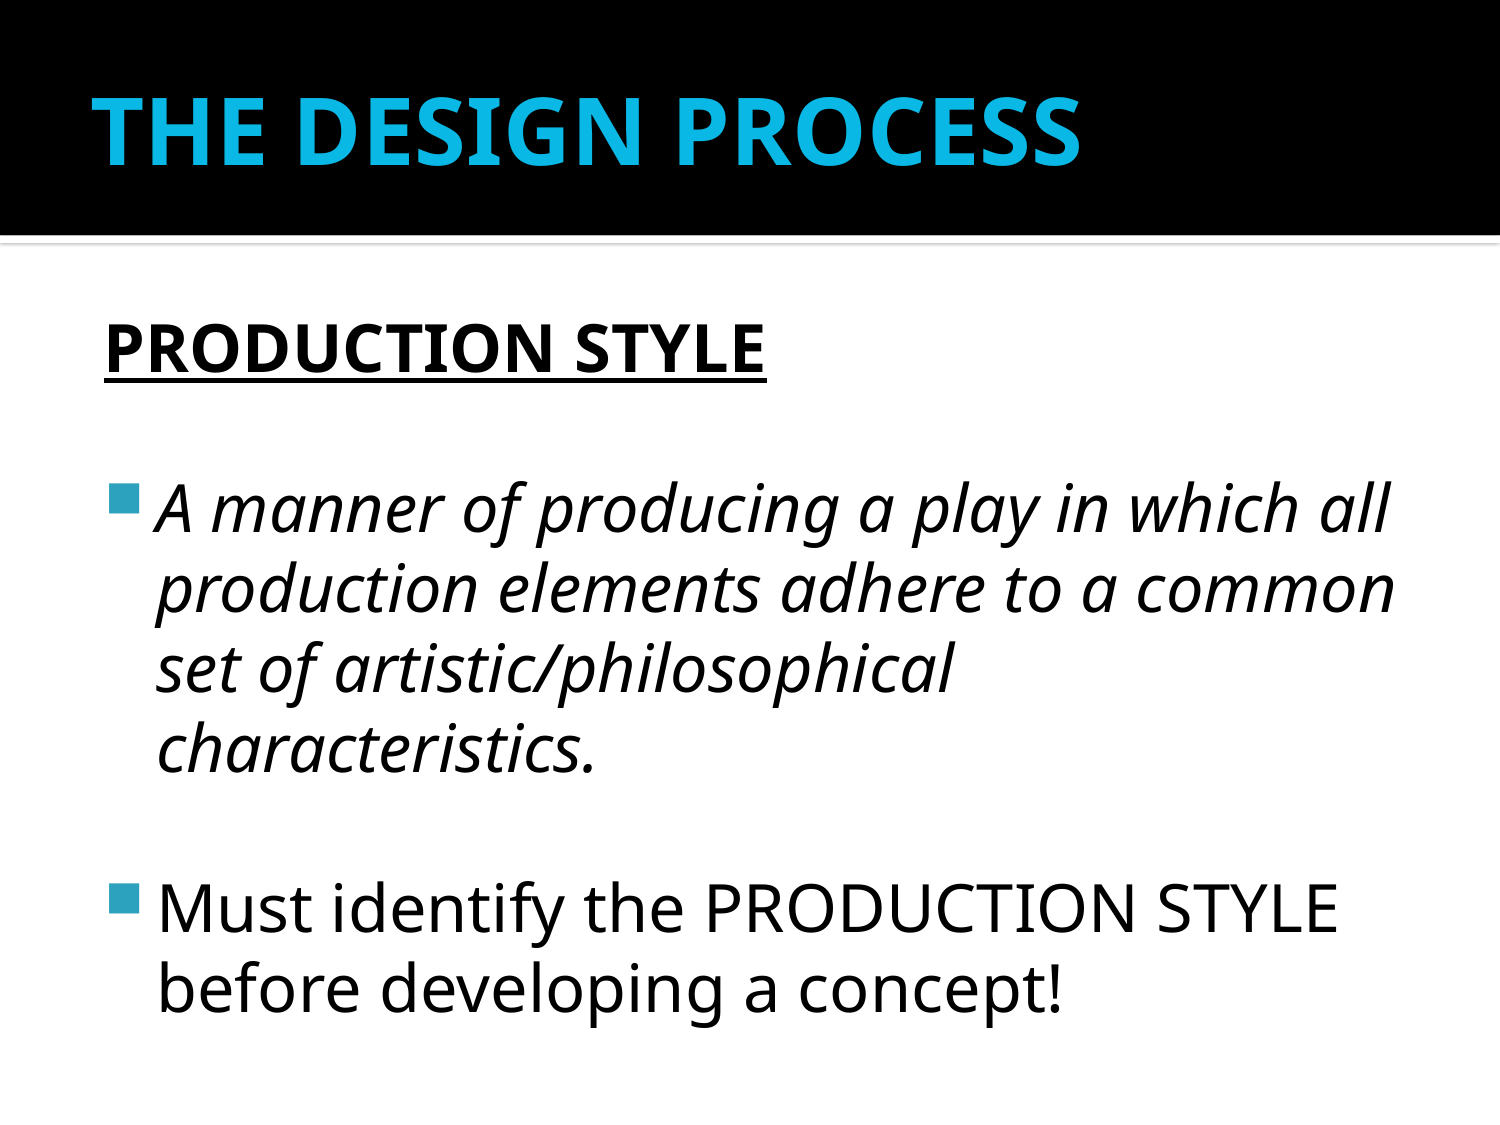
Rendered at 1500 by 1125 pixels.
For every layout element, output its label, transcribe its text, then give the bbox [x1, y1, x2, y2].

list PRODUCTION STYLE A manner of producing a play in which all production elements adhere to a common set of artistic/philosophical characteristics. Must identify the PRODUCTION STYLE before developing a concept! [75, 291, 1425, 1050]
title THE DESIGN PROCESS [75, 25, 1425, 231]
